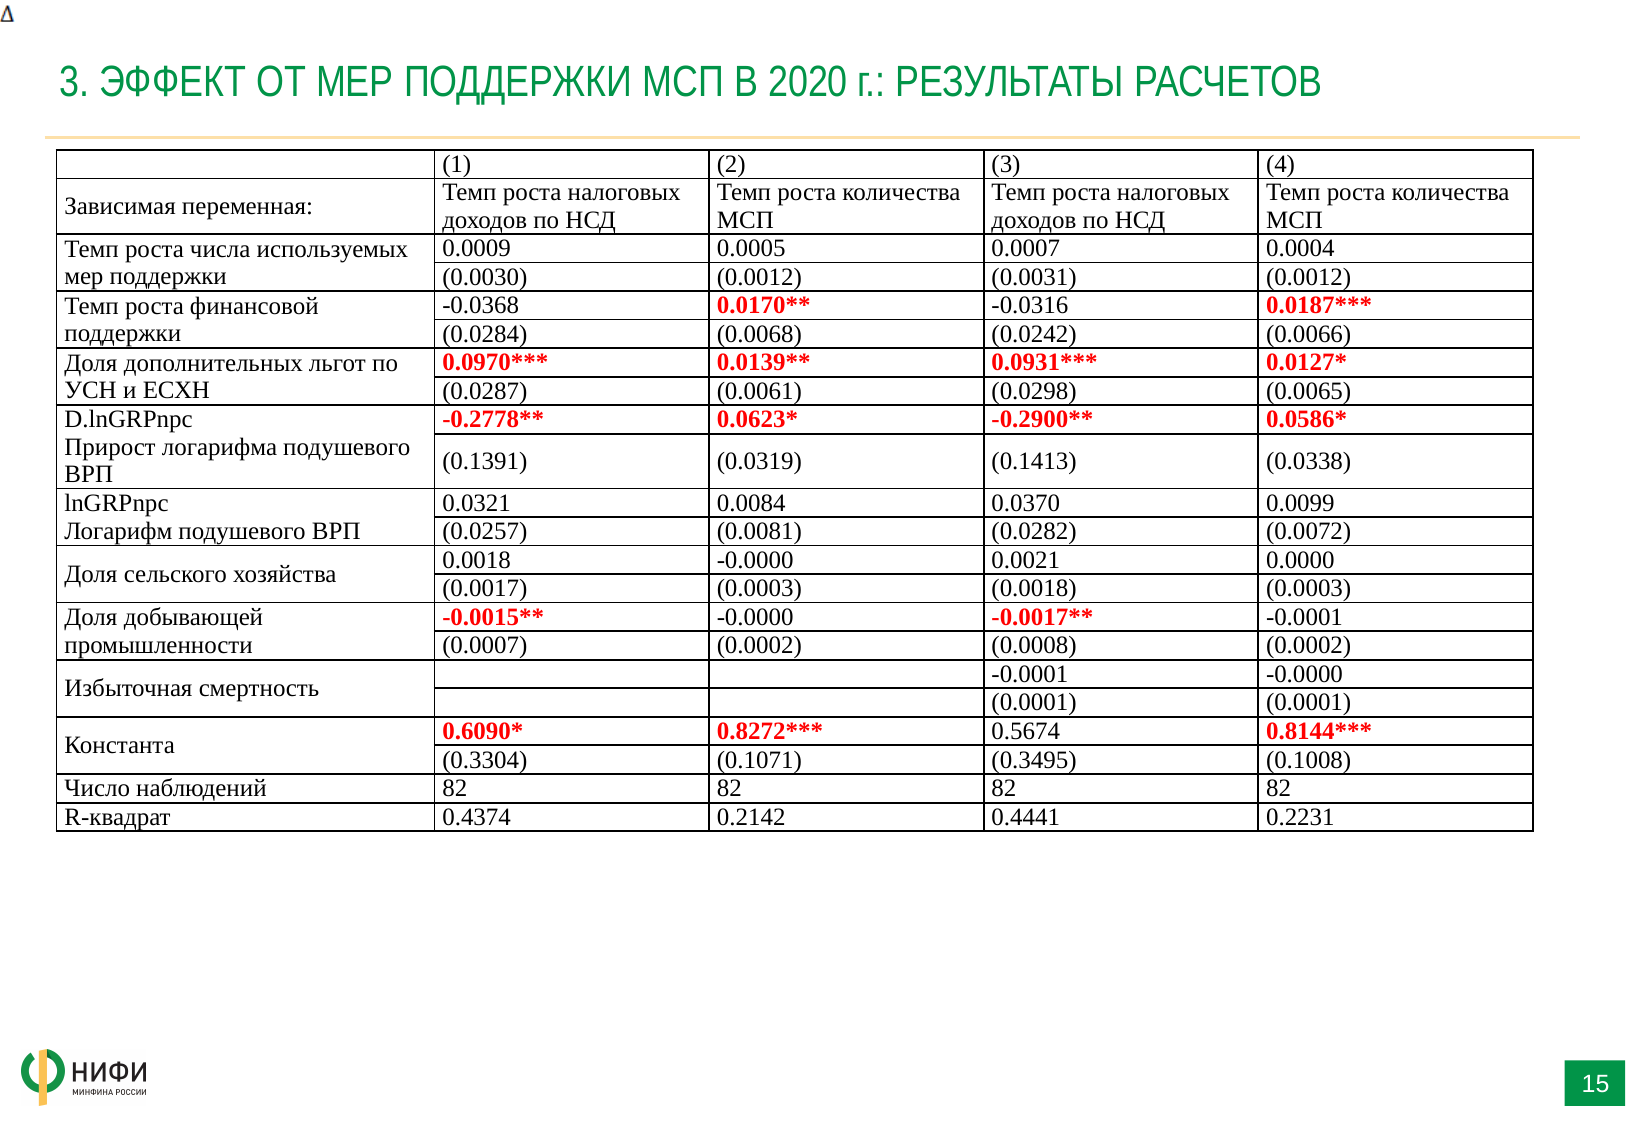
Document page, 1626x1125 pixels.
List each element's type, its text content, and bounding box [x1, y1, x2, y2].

table_cell 0.6090* [435, 718, 708, 744]
table_cell Темп роста налоговых доходов по НСД [435, 179, 708, 233]
table_cell [710, 661, 983, 687]
table_cell Доля добывающей промышленности [57, 603, 434, 659]
table_cell (0.0282) [985, 518, 1257, 545]
table_cell (0.0001) [985, 689, 1257, 716]
table_cell Темп роста количества МСП [1259, 179, 1532, 233]
table_cell (0.0284) [435, 320, 708, 347]
table_cell 0.8144*** [1259, 718, 1532, 744]
table_cell 0.0170** [710, 292, 983, 319]
table_cell D.lnGRPnpc Прирост логарифма подушевого ВРП [57, 406, 434, 488]
table_cell (0.0338) [1259, 435, 1532, 488]
table_cell (0.1391) [435, 435, 708, 488]
table_cell Доля сельского хозяйства [57, 546, 434, 602]
table_header (4) [1259, 151, 1532, 178]
title 3. ЭФФЕКТ ОТ МЕР ПОДДЕРЖКИ МСП В 2020 г.: РЕЗУЛЬТАТЫ РАСЧЕТОВ [44, 45, 1581, 114]
table_cell 0.0931*** [985, 349, 1257, 376]
table_cell -0.0000 [710, 546, 983, 573]
table_cell 0.0370 [985, 489, 1257, 516]
table_cell 82 [985, 775, 1257, 802]
table_cell -0.0017** [985, 603, 1257, 630]
table_cell 0.4441 [985, 804, 1257, 830]
table_cell Темп роста финансовой поддержки [57, 292, 434, 347]
table_cell 0.0139** [710, 349, 983, 376]
table_cell (0.0001) [1259, 689, 1532, 716]
table_cell 82 [1259, 775, 1532, 802]
table_cell (0.1413) [985, 435, 1257, 488]
table_cell -0.0000 [1259, 661, 1532, 687]
table_cell (0.0319) [710, 435, 983, 488]
table_cell Избыточная смертность [57, 661, 434, 716]
table_cell (0.0081) [710, 518, 983, 545]
table_cell (0.0002) [1259, 632, 1532, 659]
table_cell 0.2142 [710, 804, 983, 830]
picture [0, 0, 15, 30]
table_cell -0.2900** [985, 406, 1257, 433]
table_cell 0.4374 [435, 804, 708, 830]
table_cell (0.0066) [1259, 320, 1532, 347]
table_cell [710, 689, 983, 716]
slide_number 15 [1564, 1060, 1625, 1106]
table_cell (0.0257) [435, 518, 708, 545]
table_cell (0.0031) [985, 263, 1257, 290]
table_cell (0.0242) [985, 320, 1257, 347]
table_cell -0.0001 [985, 661, 1257, 687]
table_cell -0.2778** [435, 406, 708, 433]
table_header (3) [985, 151, 1257, 178]
table_header (2) [710, 151, 983, 178]
table_cell R-квадрат [57, 804, 434, 830]
table_cell (0.0065) [1259, 378, 1532, 404]
picture [21, 1049, 146, 1106]
table_cell (0.3304) [435, 746, 708, 773]
table_cell (0.0017) [435, 575, 708, 602]
table_cell 0.2231 [1259, 804, 1532, 830]
table_cell (0.1008) [1259, 746, 1532, 773]
table_cell 0.0084 [710, 489, 983, 516]
table_cell 82 [435, 775, 708, 802]
table_cell -0.0368 [435, 292, 708, 319]
table_cell 0.0127* [1259, 349, 1532, 376]
table_cell Темп роста числа используемых мер поддержки [57, 235, 434, 290]
table_cell (0.0298) [985, 378, 1257, 404]
table_cell (0.0068) [710, 320, 983, 347]
table_cell (0.0072) [1259, 518, 1532, 545]
table_cell Зависимая переменная: [57, 179, 434, 233]
table_cell -0.0000 [710, 603, 983, 630]
table_cell (0.0002) [710, 632, 983, 659]
table_cell 82 [710, 775, 983, 802]
table_cell (0.0287) [435, 378, 708, 404]
table_cell [435, 689, 708, 716]
table_cell (0.0012) [1259, 263, 1532, 290]
table_cell 0.0187*** [1259, 292, 1532, 319]
table_cell (0.3495) [985, 746, 1257, 773]
table_cell 0.5674 [985, 718, 1257, 744]
table_cell -0.0316 [985, 292, 1257, 319]
table_cell [435, 661, 708, 687]
table_cell (0.1071) [710, 746, 983, 773]
table_cell 0.0009 [435, 235, 708, 262]
table_cell Число наблюдений [57, 775, 434, 802]
table_cell Константа [57, 718, 434, 773]
table_header (1) [435, 151, 708, 178]
table_cell 0.0970*** [435, 349, 708, 376]
table_cell (0.0008) [985, 632, 1257, 659]
table_cell 0.0021 [985, 546, 1257, 573]
table_cell (0.0003) [710, 575, 983, 602]
table_cell 0.8272*** [710, 718, 983, 744]
table_cell 0.0586* [1259, 406, 1532, 433]
table_cell lnGRPnpc Логарифм подушевого ВРП [57, 489, 434, 545]
table_cell 0.0099 [1259, 489, 1532, 516]
table_cell 0.0018 [435, 546, 708, 573]
table_cell -0.0001 [1259, 603, 1532, 630]
table_cell Доля дополнительных льгот по УСН и ЕСХН [57, 349, 434, 404]
table_cell 0.0005 [710, 235, 983, 262]
table_cell (0.0003) [1259, 575, 1532, 602]
table_cell 0.0321 [435, 489, 708, 516]
table_cell 0.0623* [710, 406, 983, 433]
table_cell 0.0007 [985, 235, 1257, 262]
table_cell Темп роста количества МСП [710, 179, 983, 233]
table_cell (0.0012) [710, 263, 983, 290]
table_cell (0.0061) [710, 378, 983, 404]
table_cell (0.0030) [435, 263, 708, 290]
table_cell (0.0018) [985, 575, 1257, 602]
table_header [57, 151, 434, 178]
table_cell 0.0000 [1259, 546, 1532, 573]
table_cell (0.0007) [435, 632, 708, 659]
table_cell -0.0015** [435, 603, 708, 630]
table_cell Темп роста налоговых доходов по НСД [985, 179, 1257, 233]
table_cell 0.0004 [1259, 235, 1532, 262]
